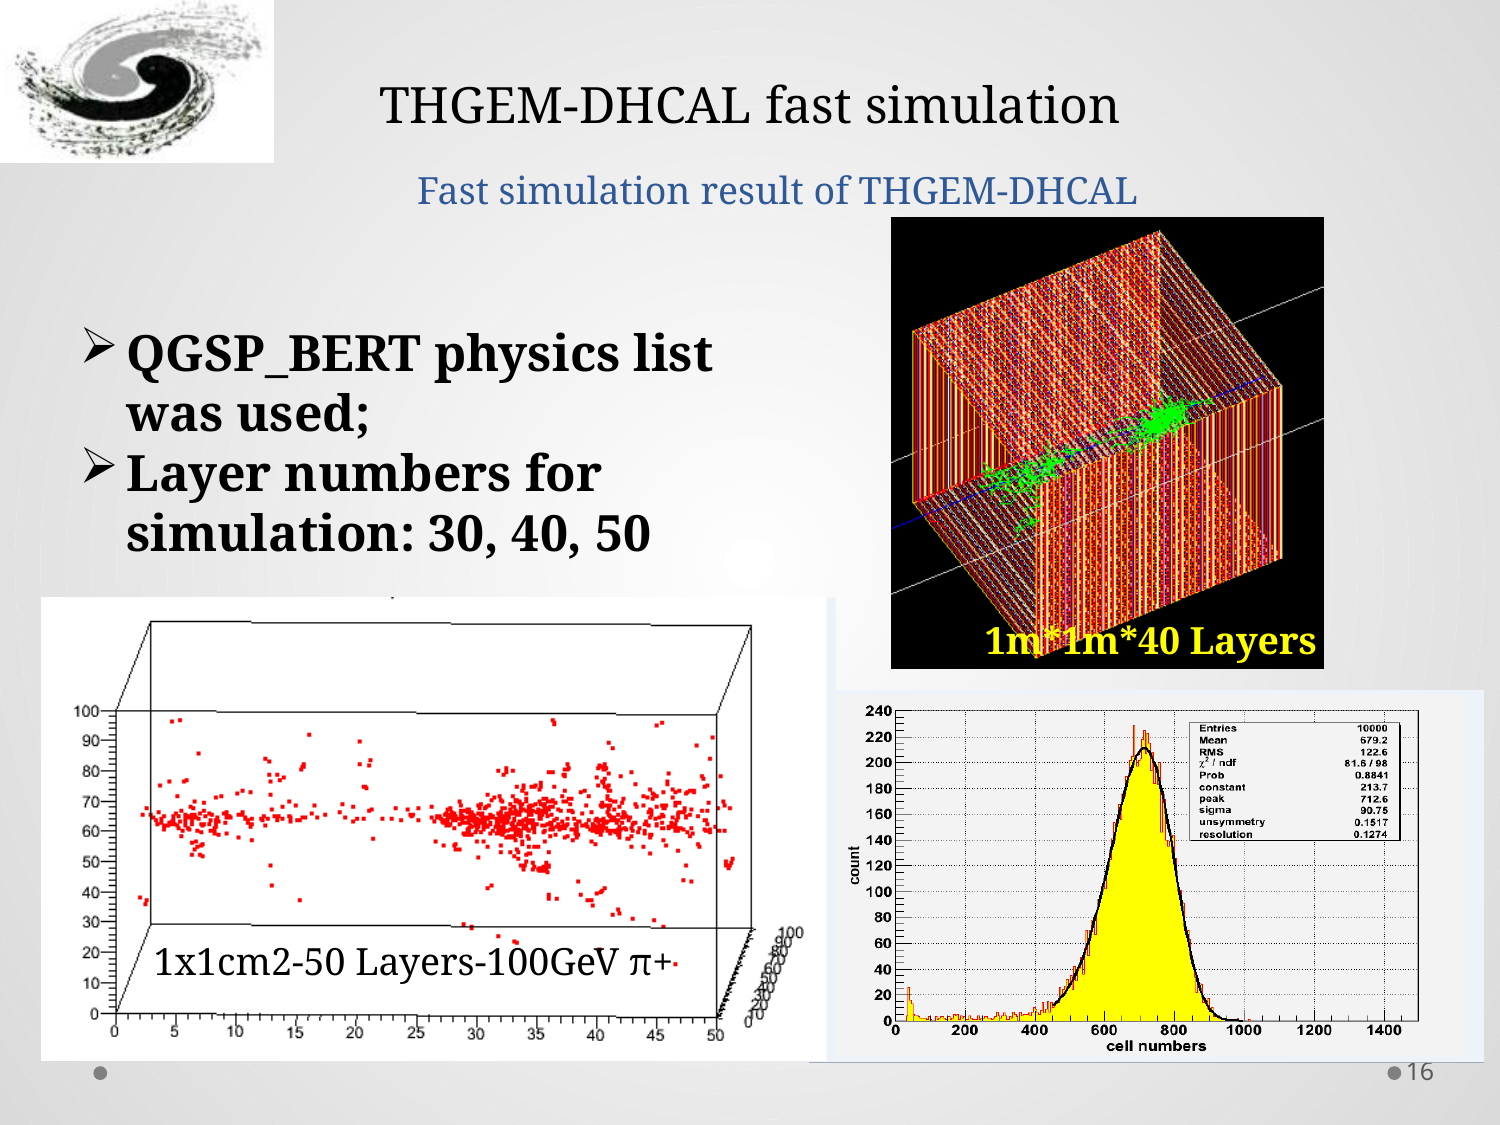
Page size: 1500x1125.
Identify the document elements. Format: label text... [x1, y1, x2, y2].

picture [0, 0, 274, 163]
text_box Fast simulation result of THGEM-DHCAL [402, 159, 1154, 219]
slide_number 16 [1401, 1042, 1494, 1103]
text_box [41, 597, 836, 1061]
text_box THGEM-DHCAL fast simulation [277, 66, 1376, 142]
picture [891, 216, 1324, 669]
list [840, 690, 1485, 1063]
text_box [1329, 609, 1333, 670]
text_box QGSP_BERT physics list was used; Layer numbers for simulation: 30, 40, 50 [64, 314, 836, 570]
